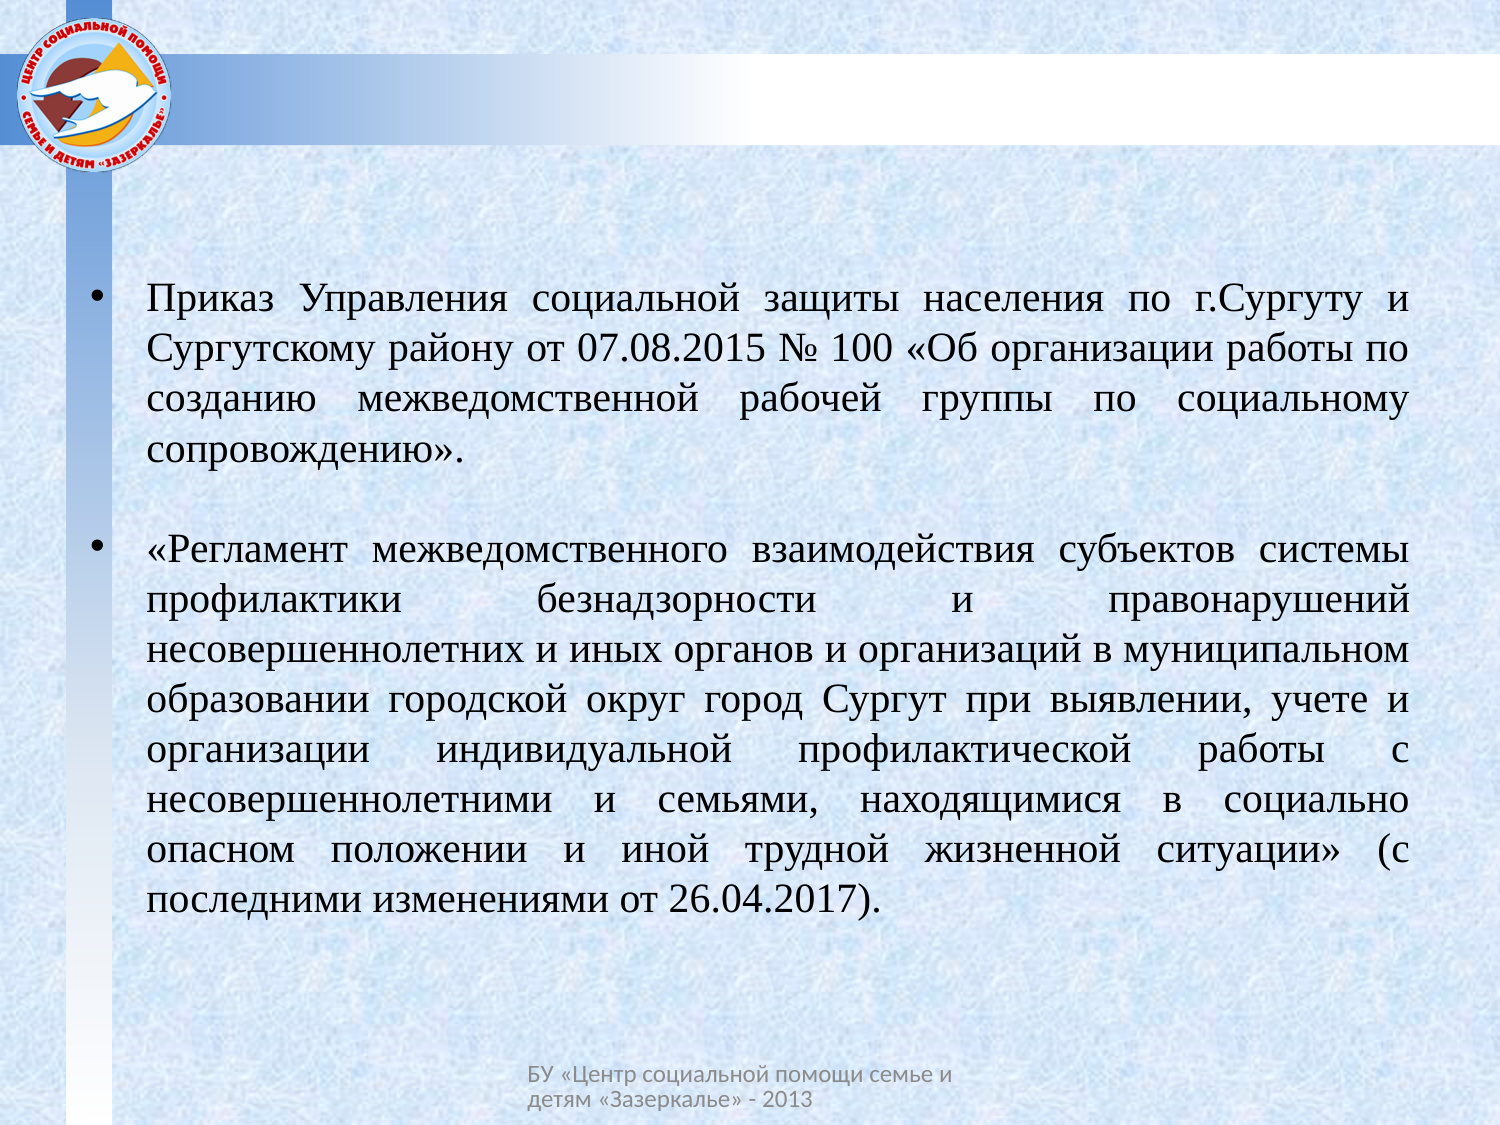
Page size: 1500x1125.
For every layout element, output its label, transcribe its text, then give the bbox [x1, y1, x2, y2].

picture [0, 0, 1500, 1125]
footer БУ «Центр социальной помощи семье и детям «Зазеркалье» - 2013 [512, 1042, 988, 1103]
list Приказ Управления социальной защиты населения по г.Сургуту и Сургутскому району от 07.08.2015 № 100 «Об организации работы по созданию межведомственной рабочей группы по социальному сопровождению». «Регламент межведомственного взаимодействия субъектов системы профилактики безнадзорности и правонарушений несовершеннолетних и иных органов и организаций в муниципальном образовании городской округ город Сургут при выявлении, учете и организации индивидуальной профилактической работы с несовершеннолетними и семьями, находящимися в социально опасном положении и иной трудной жизненной ситуации» (с последними изменениями от 26.04.2017). [75, 262, 1425, 1005]
